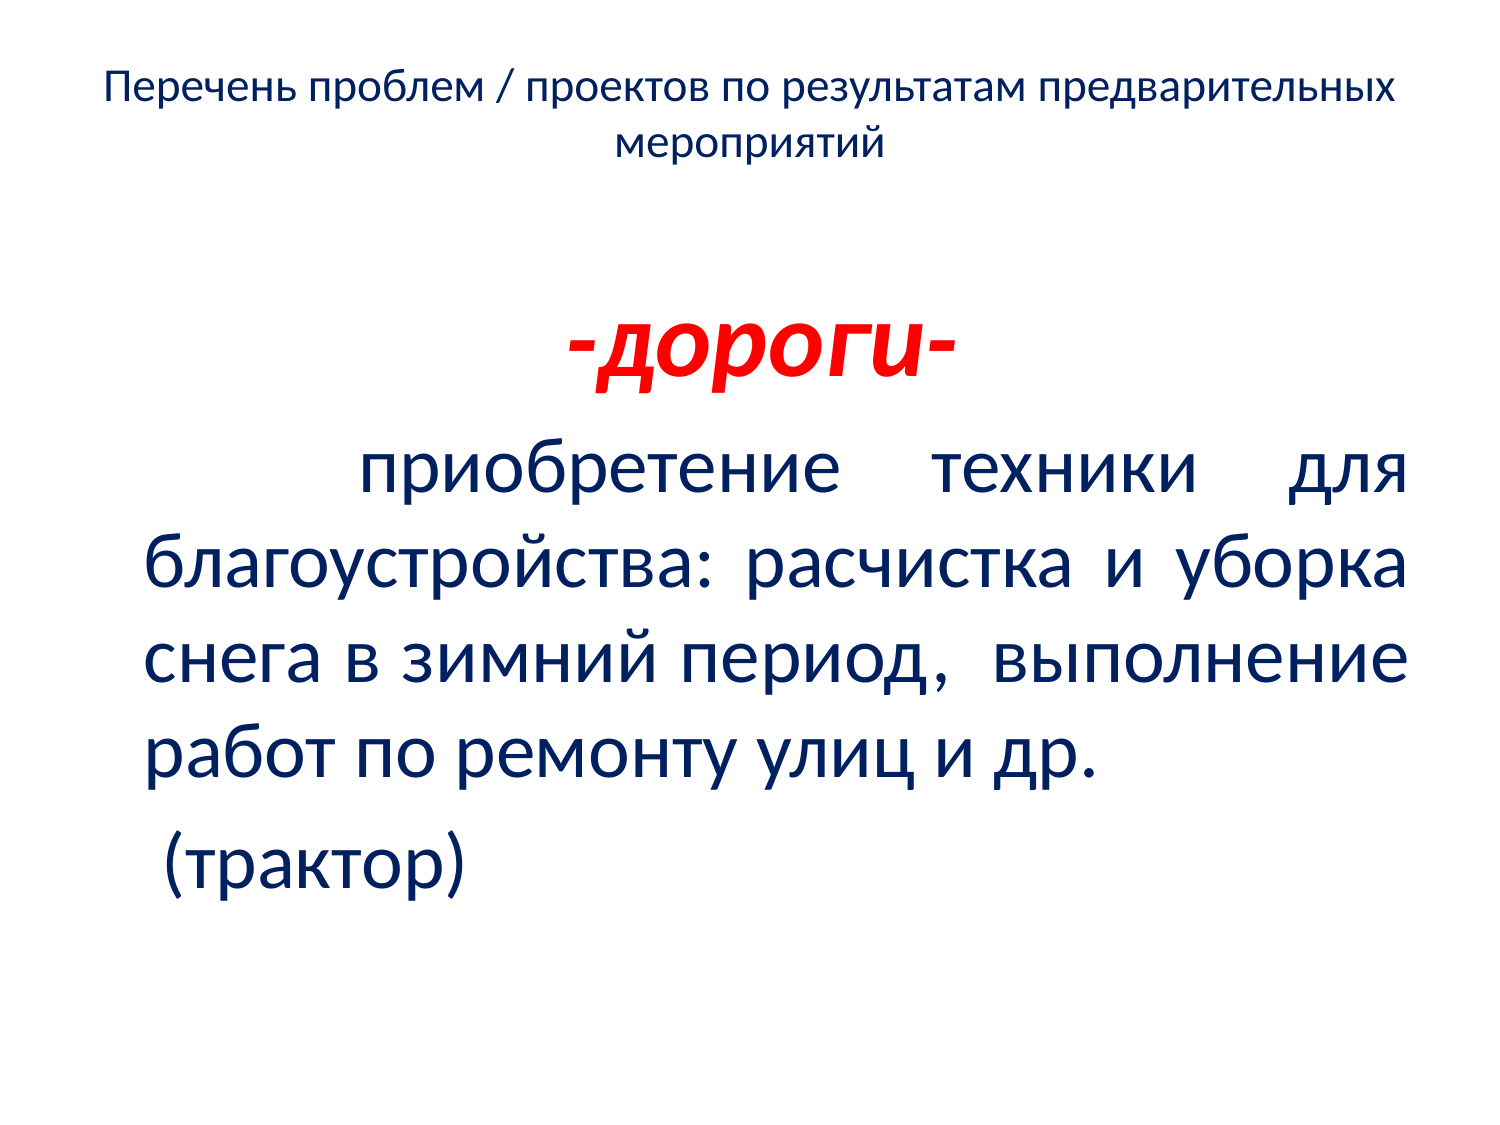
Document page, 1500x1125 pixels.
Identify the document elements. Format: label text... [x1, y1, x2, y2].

list -дороги- приобретение техники для благоустройства: расчистка и уборка снега в зимний период, выполнение работ по ремонту улиц и др. (трактор) [74, 262, 1426, 1006]
title Перечень проблем / проектов по результатам предварительных мероприятий [74, 44, 1426, 233]
